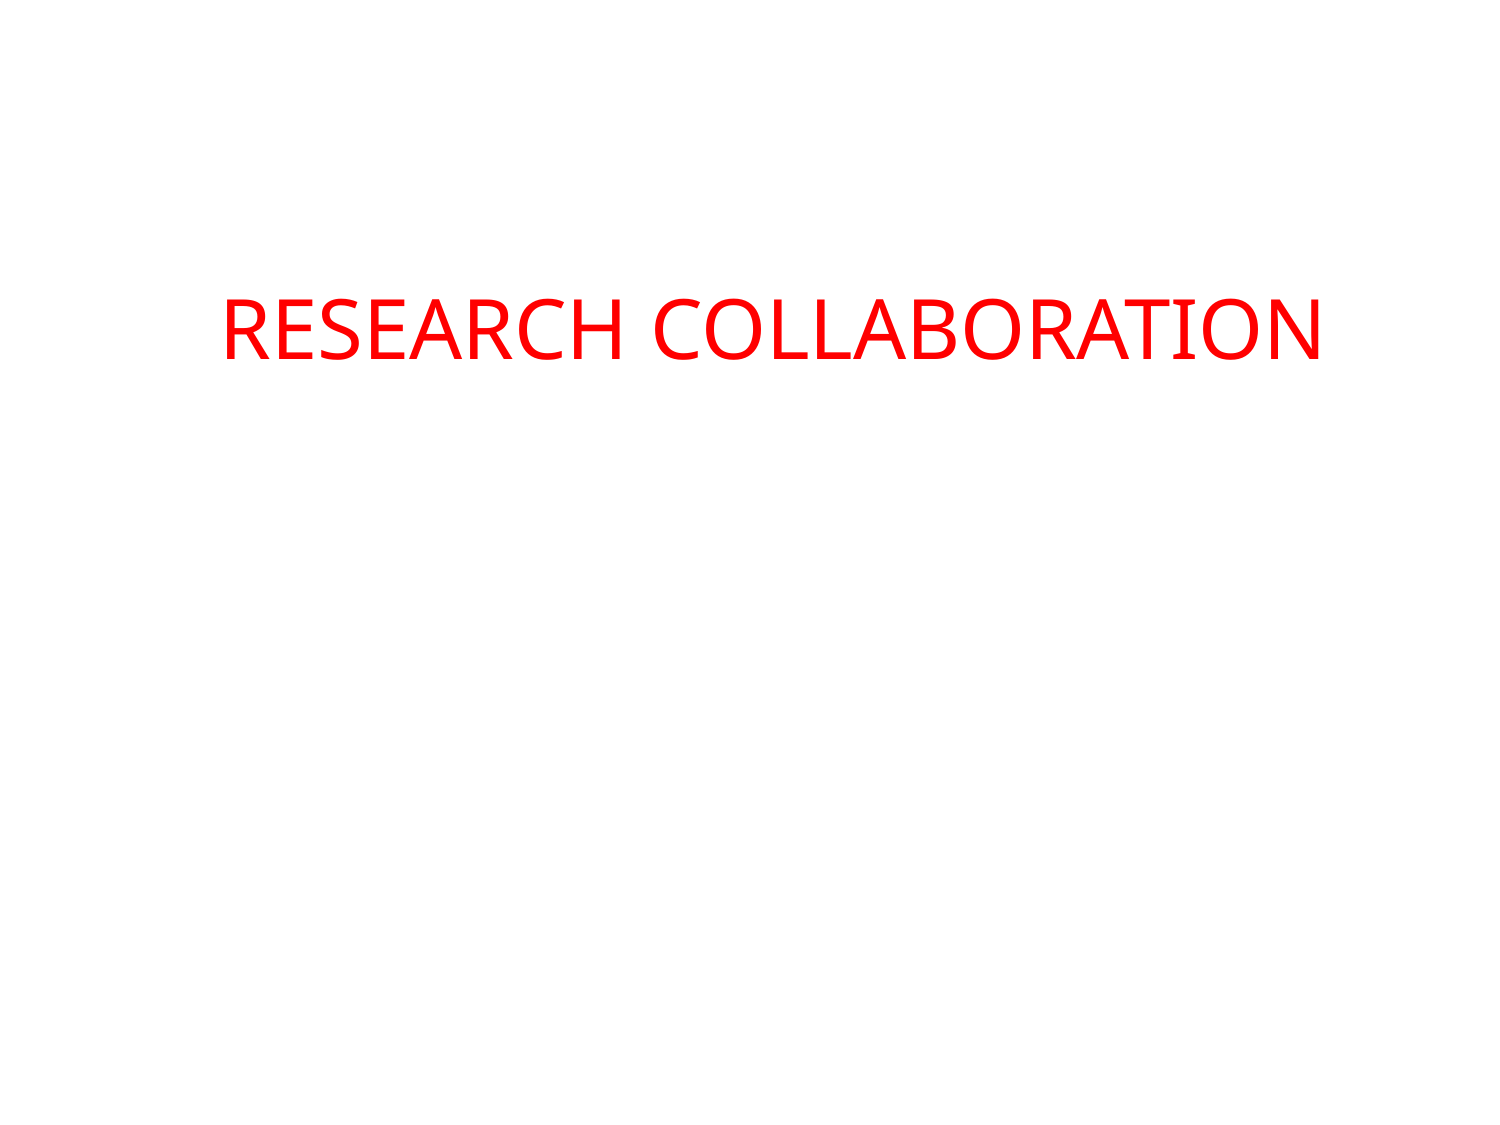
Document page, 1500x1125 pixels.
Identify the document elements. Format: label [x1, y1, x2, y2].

title [126, 223, 1421, 441]
